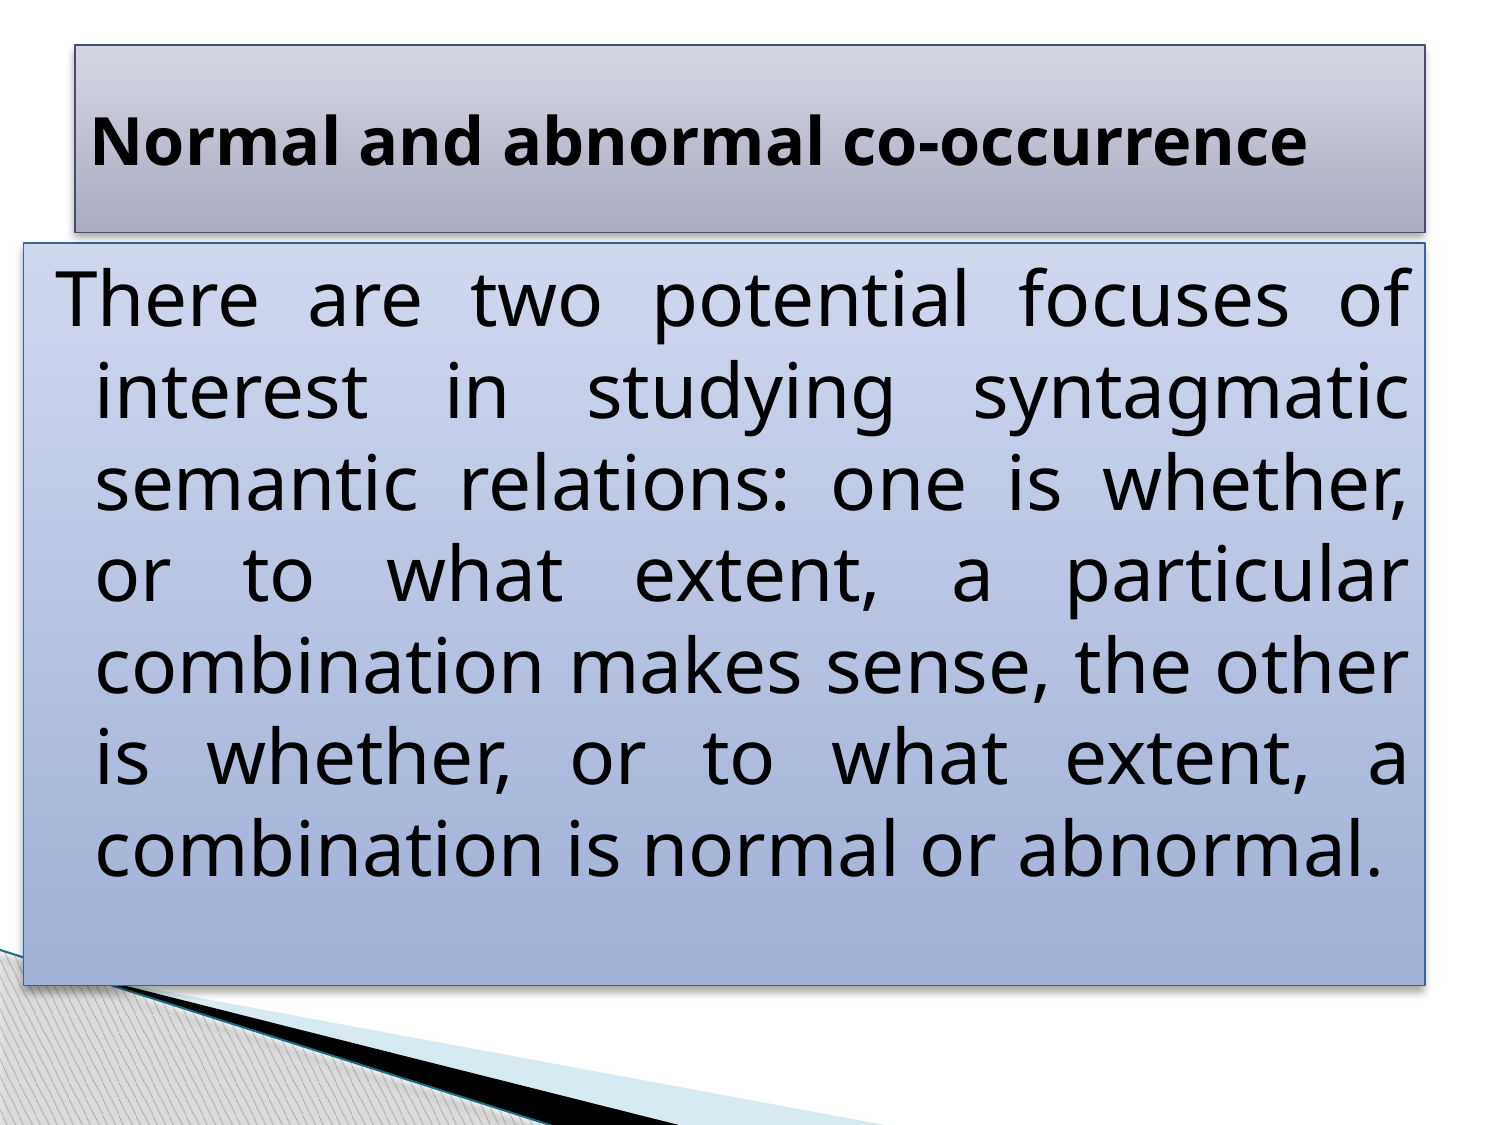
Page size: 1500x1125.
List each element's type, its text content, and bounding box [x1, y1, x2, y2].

title Normal and abnormal co-occurrence [74, 44, 1426, 233]
list There are two potential focuses of interest in studying syntagmatic semantic relations: one is whether, or to what extent, a particular combination makes sense, the other is whether, or to what extent, a combination is normal or abnormal. [23, 242, 1426, 986]
